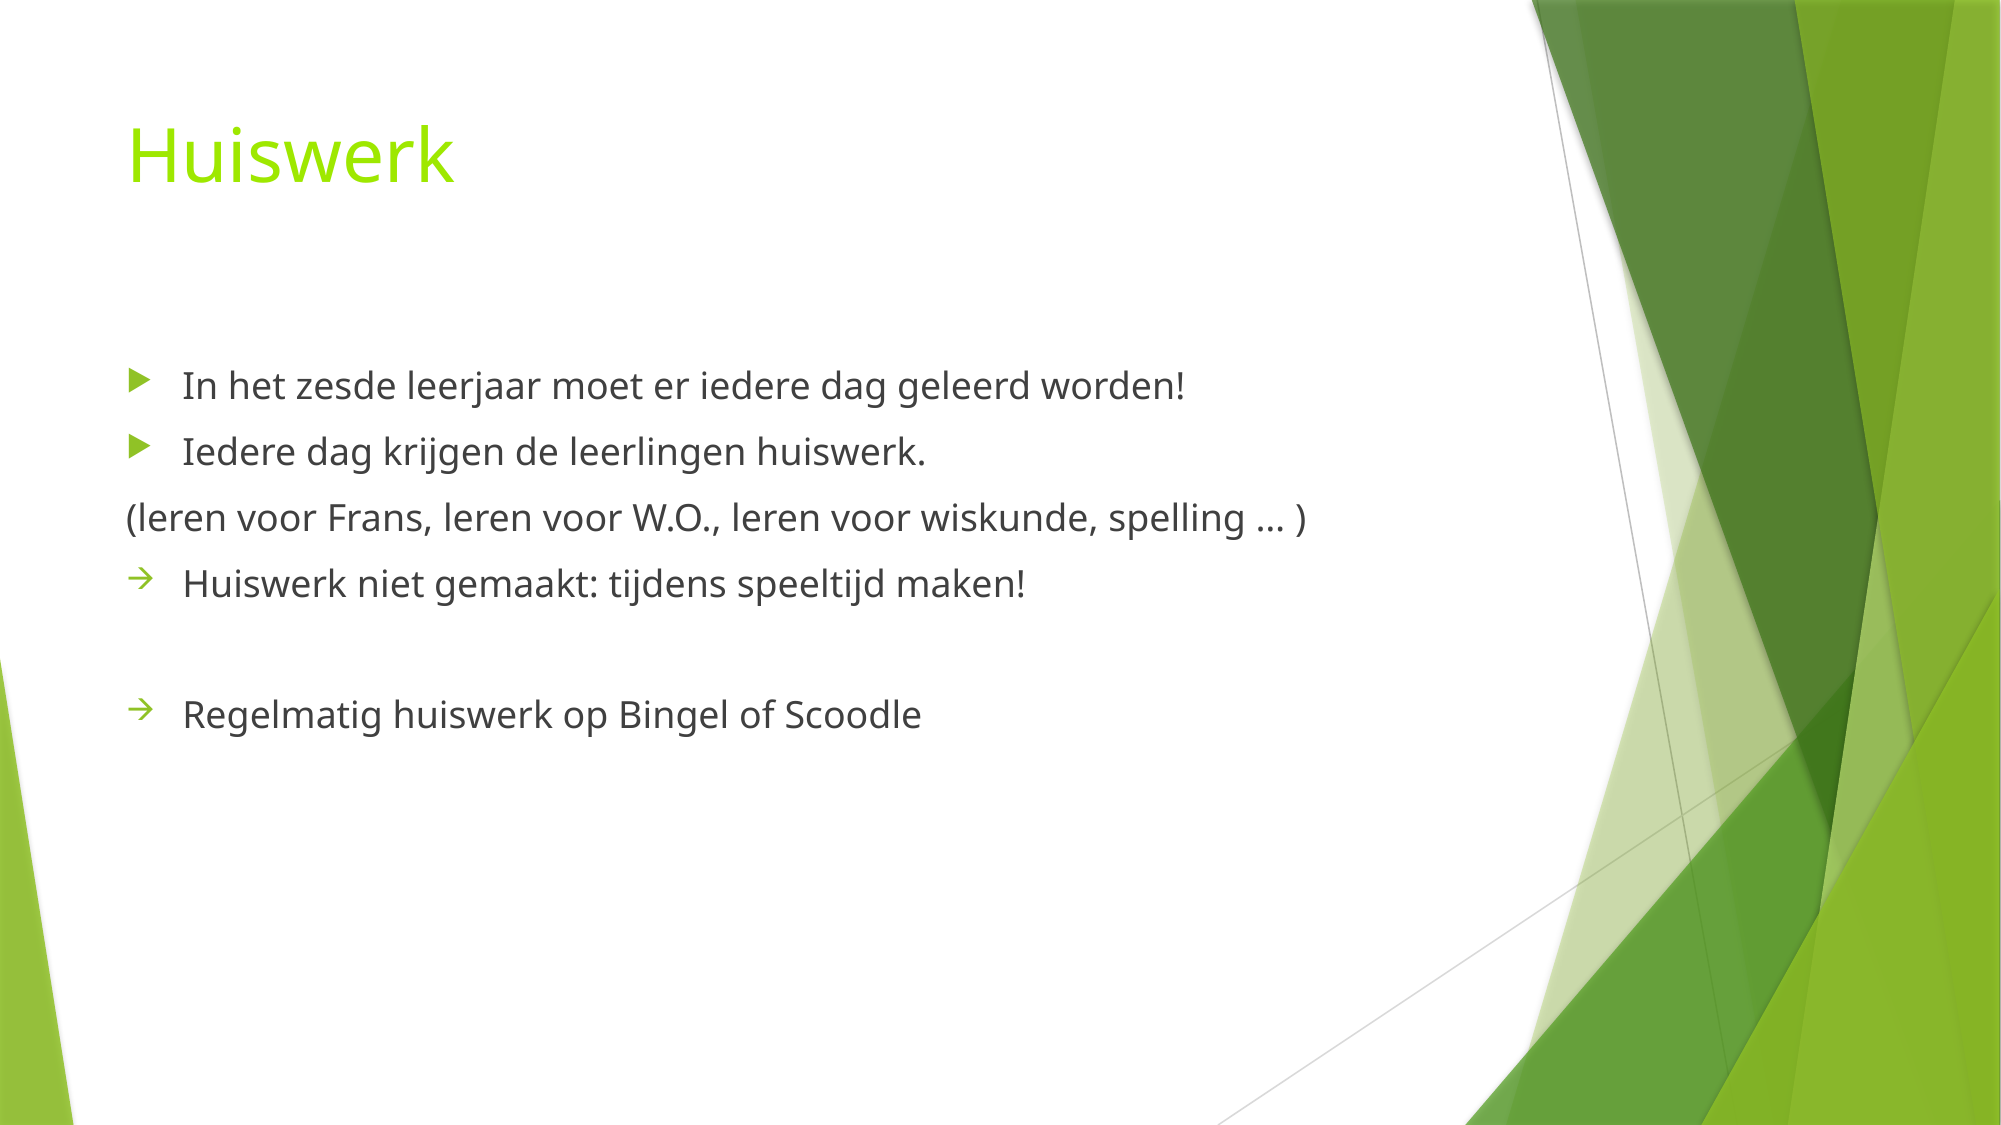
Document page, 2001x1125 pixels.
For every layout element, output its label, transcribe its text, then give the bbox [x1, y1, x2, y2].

title Huiswerk [111, 99, 1522, 317]
list In het zesde leerjaar moet er iedere dag geleerd worden! Iedere dag krijgen de leerlingen huiswerk. (leren voor Frans, leren voor W.O., leren voor wiskunde, spelling … ) Huiswerk niet gemaakt: tijdens speeltijd maken! Regelmatig huiswerk op Bingel of Scoodle [111, 354, 1522, 992]
